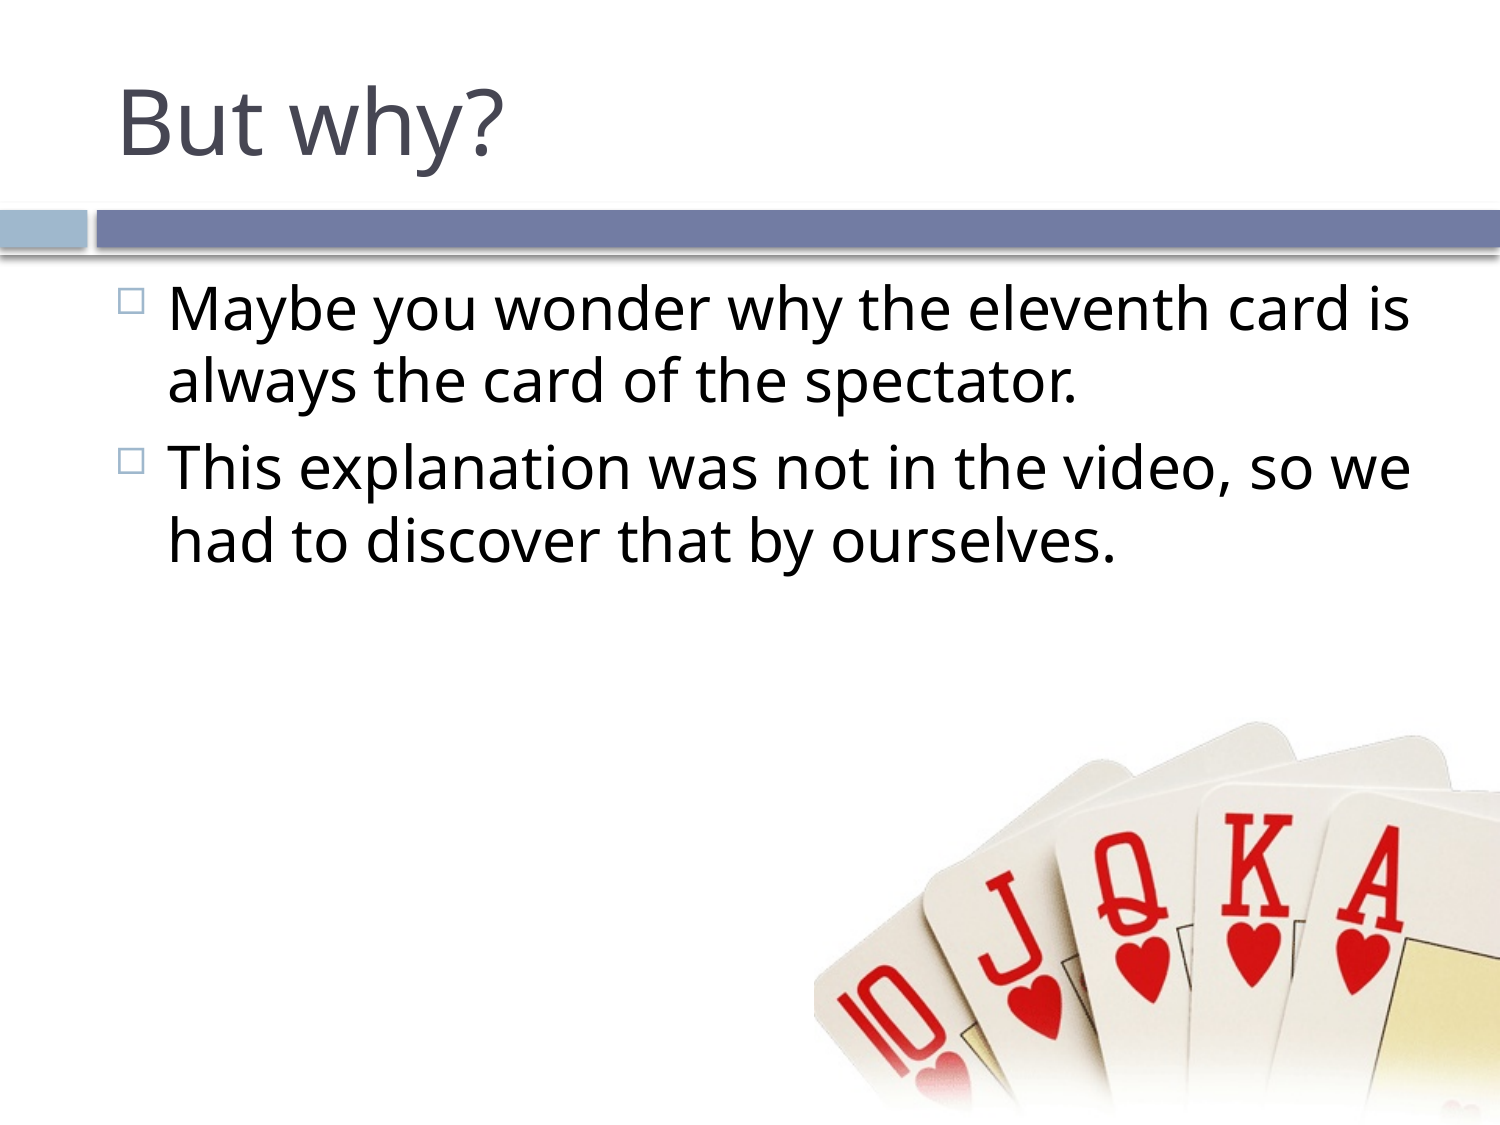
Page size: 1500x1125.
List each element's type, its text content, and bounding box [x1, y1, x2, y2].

list Maybe you wonder why the eleventh card is always the card of the spectator. This explanation was not in the video, so we had to discover that by ourselves. [100, 262, 1438, 1000]
picture [813, 716, 1500, 1125]
title But why? [100, 37, 1438, 200]
